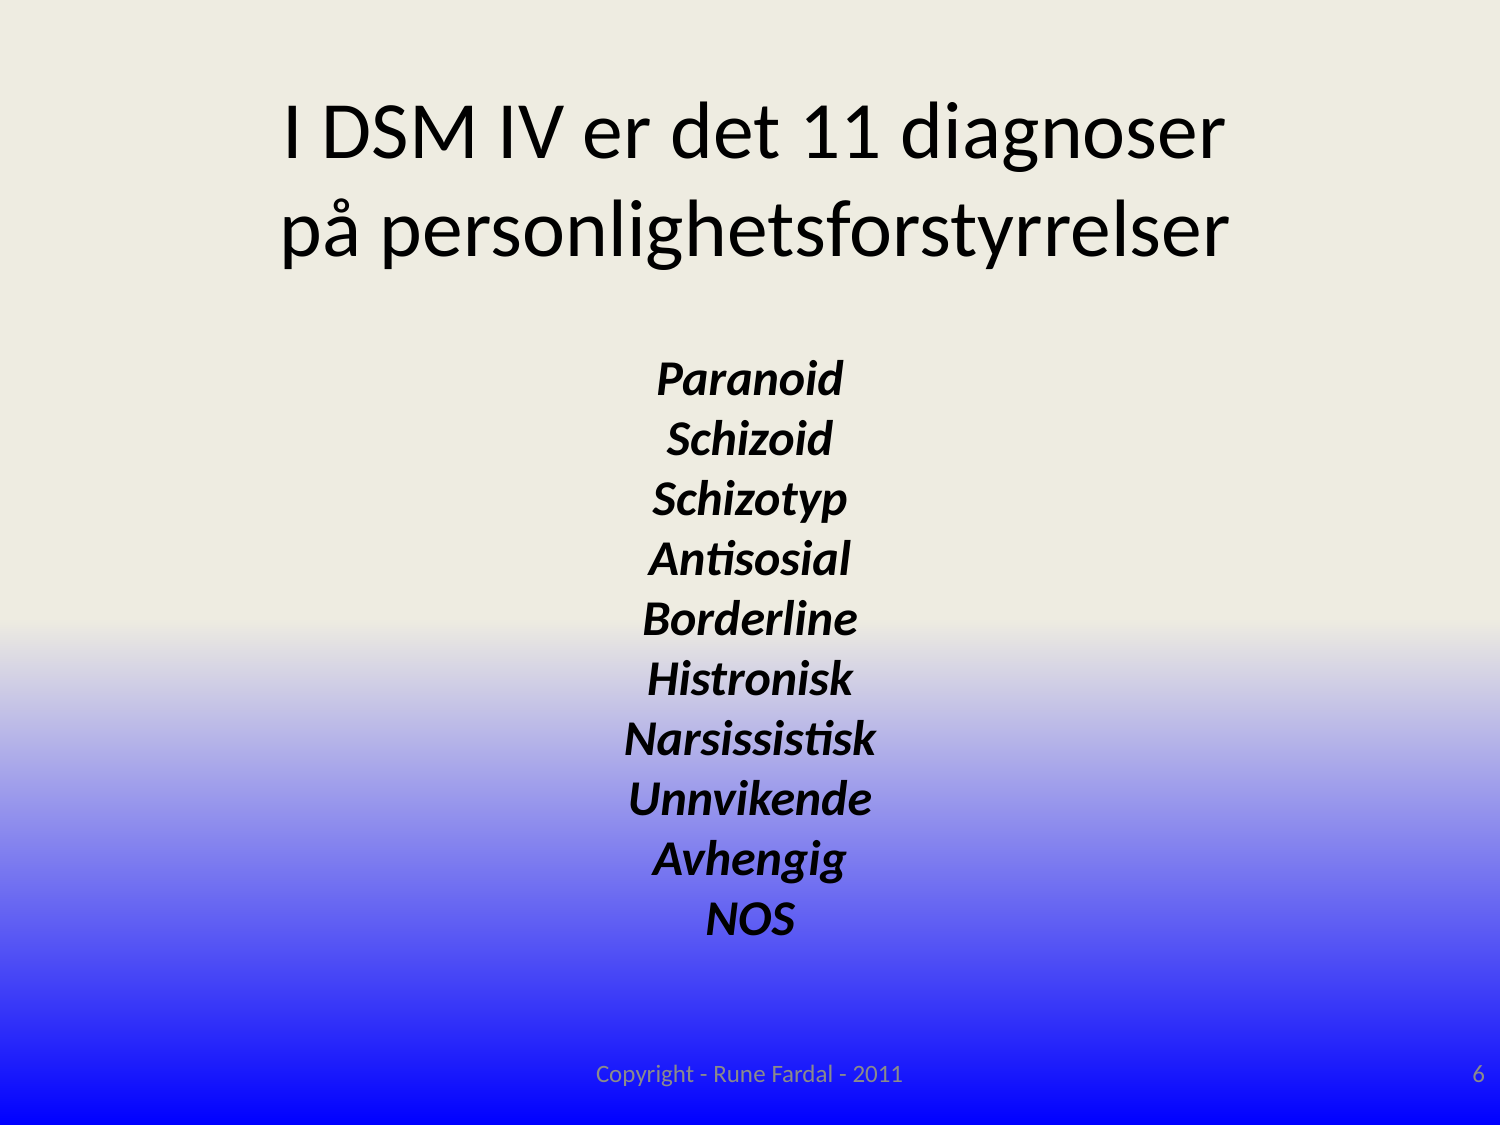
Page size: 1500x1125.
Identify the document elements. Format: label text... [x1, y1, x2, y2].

title I DSM IV er det 11 diagnoser på personlighetsforstyrrelser [118, 68, 1394, 282]
text_box Paranoid Schizoid Schizotyp Antisosial Borderline Histronisk Narsissistisk Unnvikende Avhengig NOS [557, 337, 943, 953]
slide_number 6 [1374, 1042, 1500, 1103]
footer Copyright - Rune Fardal - 2011 [512, 1042, 988, 1103]
